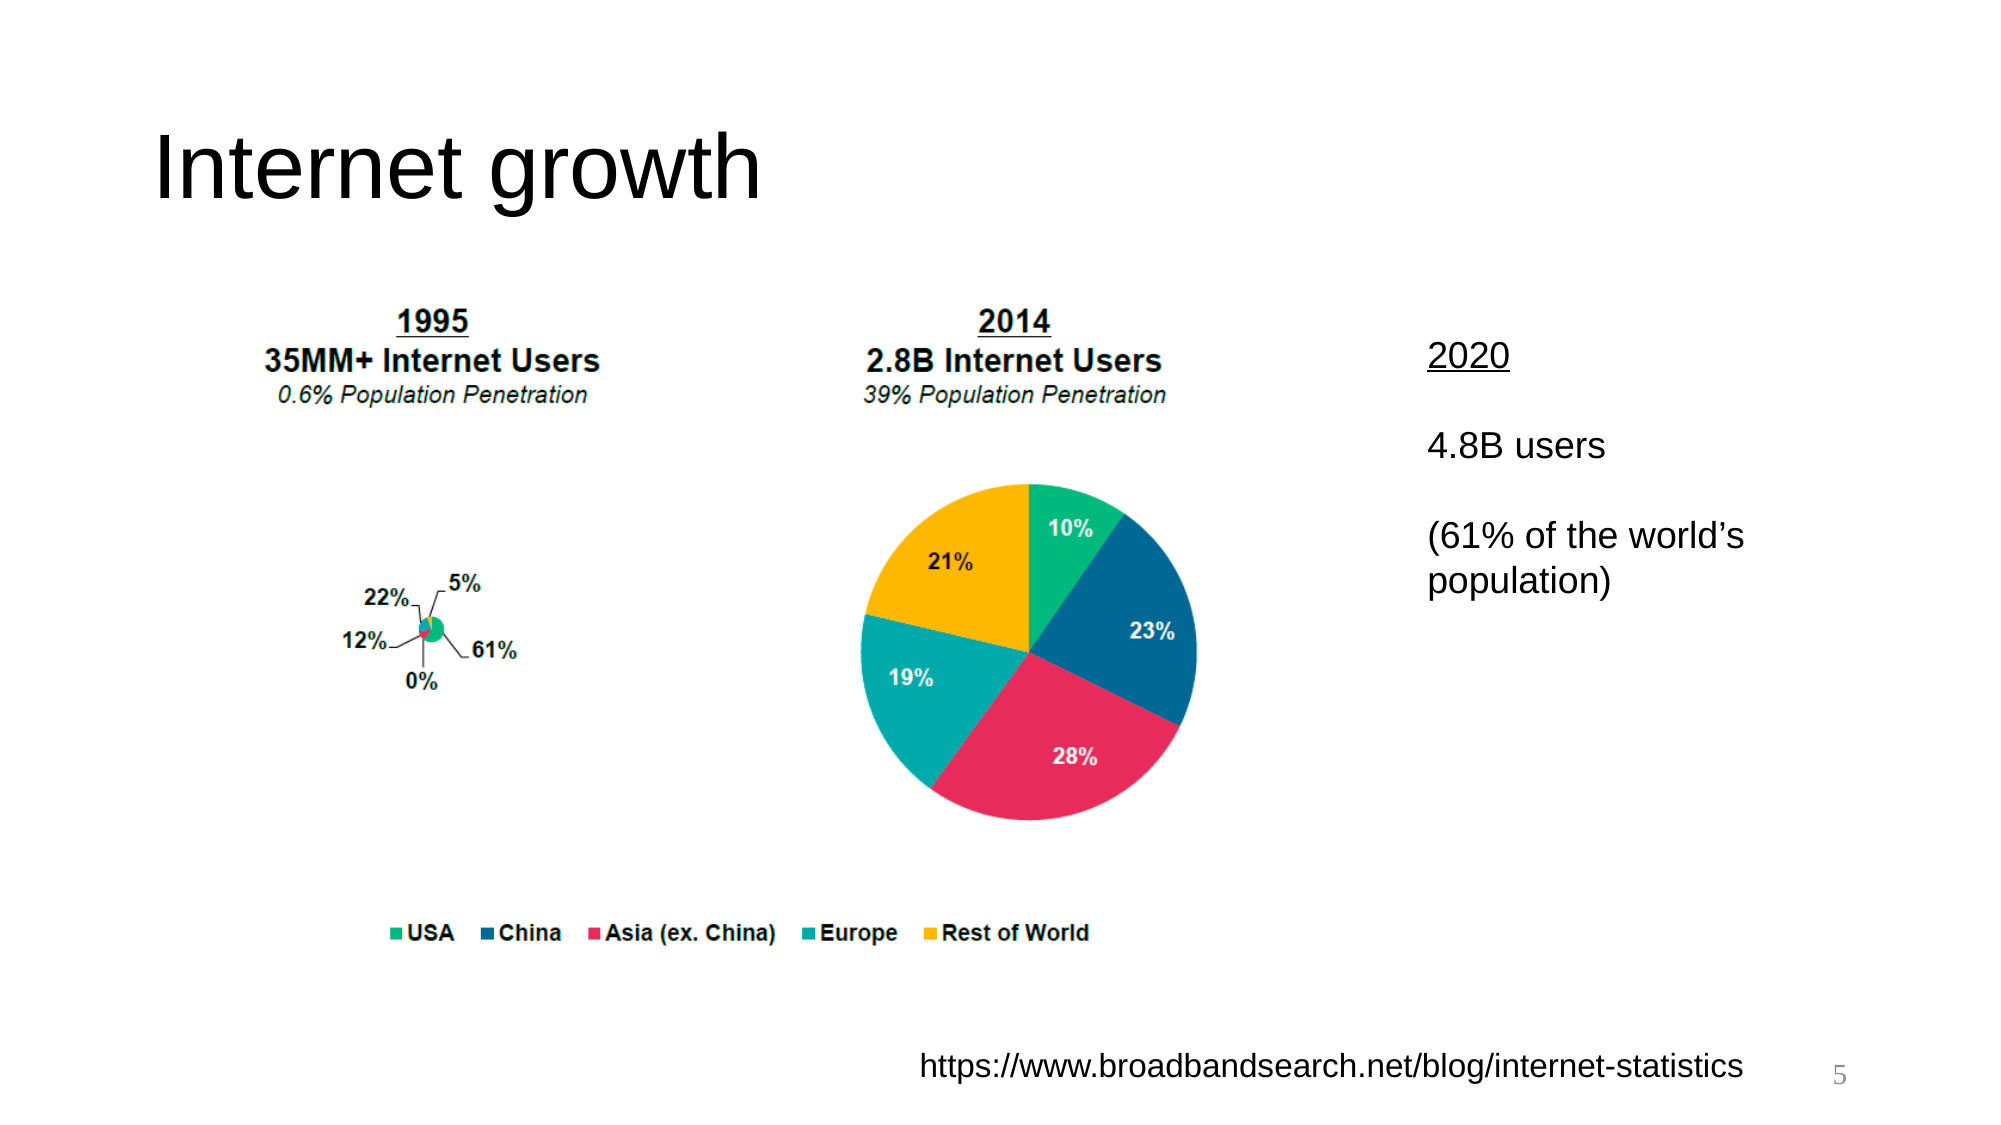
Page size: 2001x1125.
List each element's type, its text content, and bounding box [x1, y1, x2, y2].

title Internet growth [137, 59, 1863, 278]
slide_number 5 [1412, 1042, 1863, 1103]
picture [204, 280, 1306, 954]
text_box 2020 4.8B users (61% of the world’s population) [1412, 323, 1783, 609]
text_box https://www.broadbandsearch.net/blog/internet-statistics [904, 1037, 1841, 1092]
